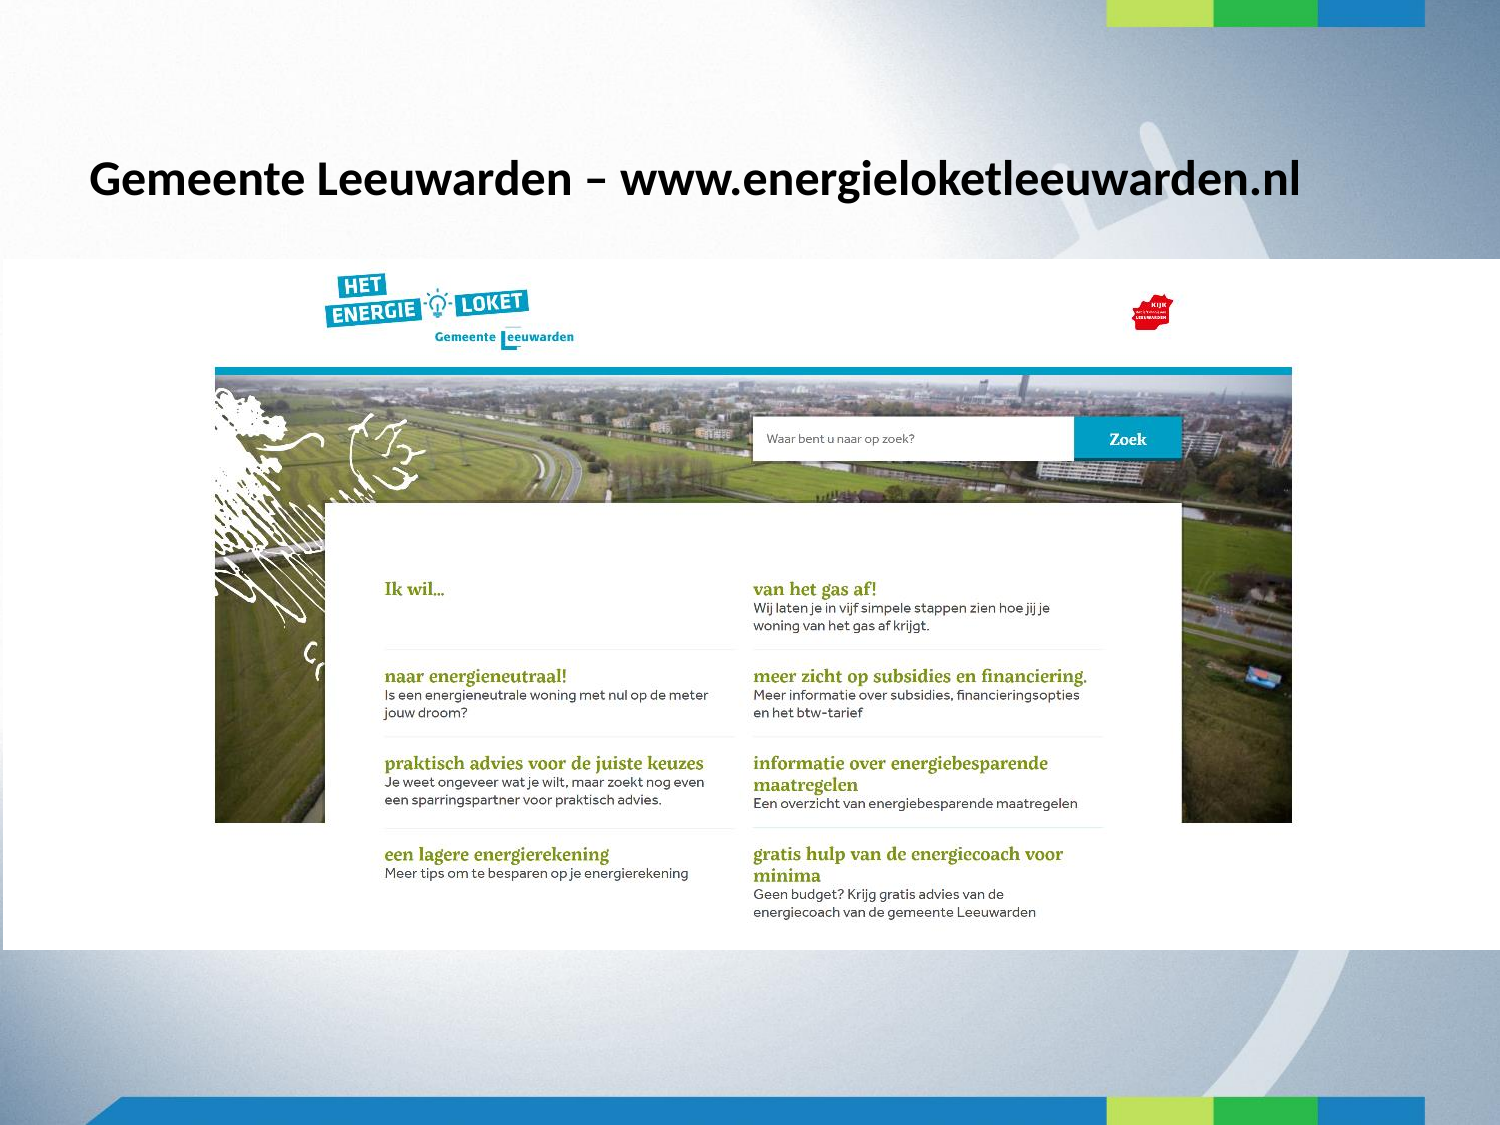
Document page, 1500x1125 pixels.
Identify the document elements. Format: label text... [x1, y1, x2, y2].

text_box Gemeente Leeuwarden – www.energieloketleeuwarden.nl [74, 137, 1441, 213]
picture [0, 0, 1500, 1125]
